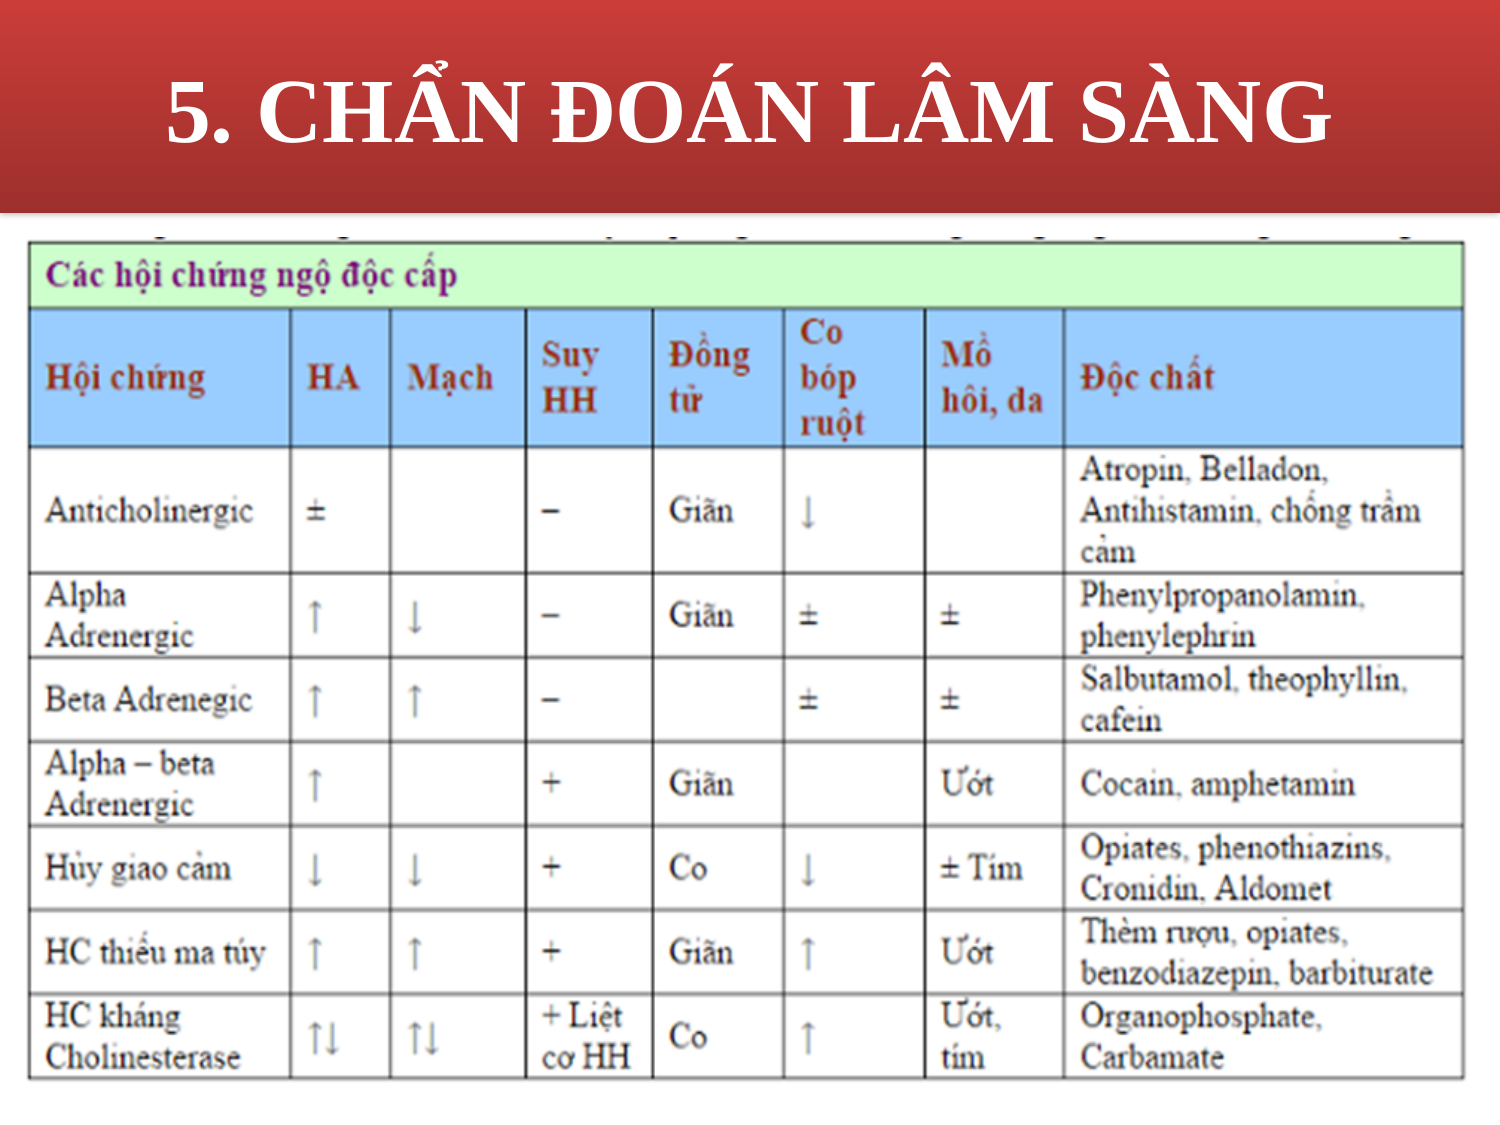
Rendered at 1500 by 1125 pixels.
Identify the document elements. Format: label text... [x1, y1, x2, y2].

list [24, 237, 1476, 1089]
text_box 5. CHẨN ĐOÁN LÂM SÀNG [0, 0, 1500, 213]
